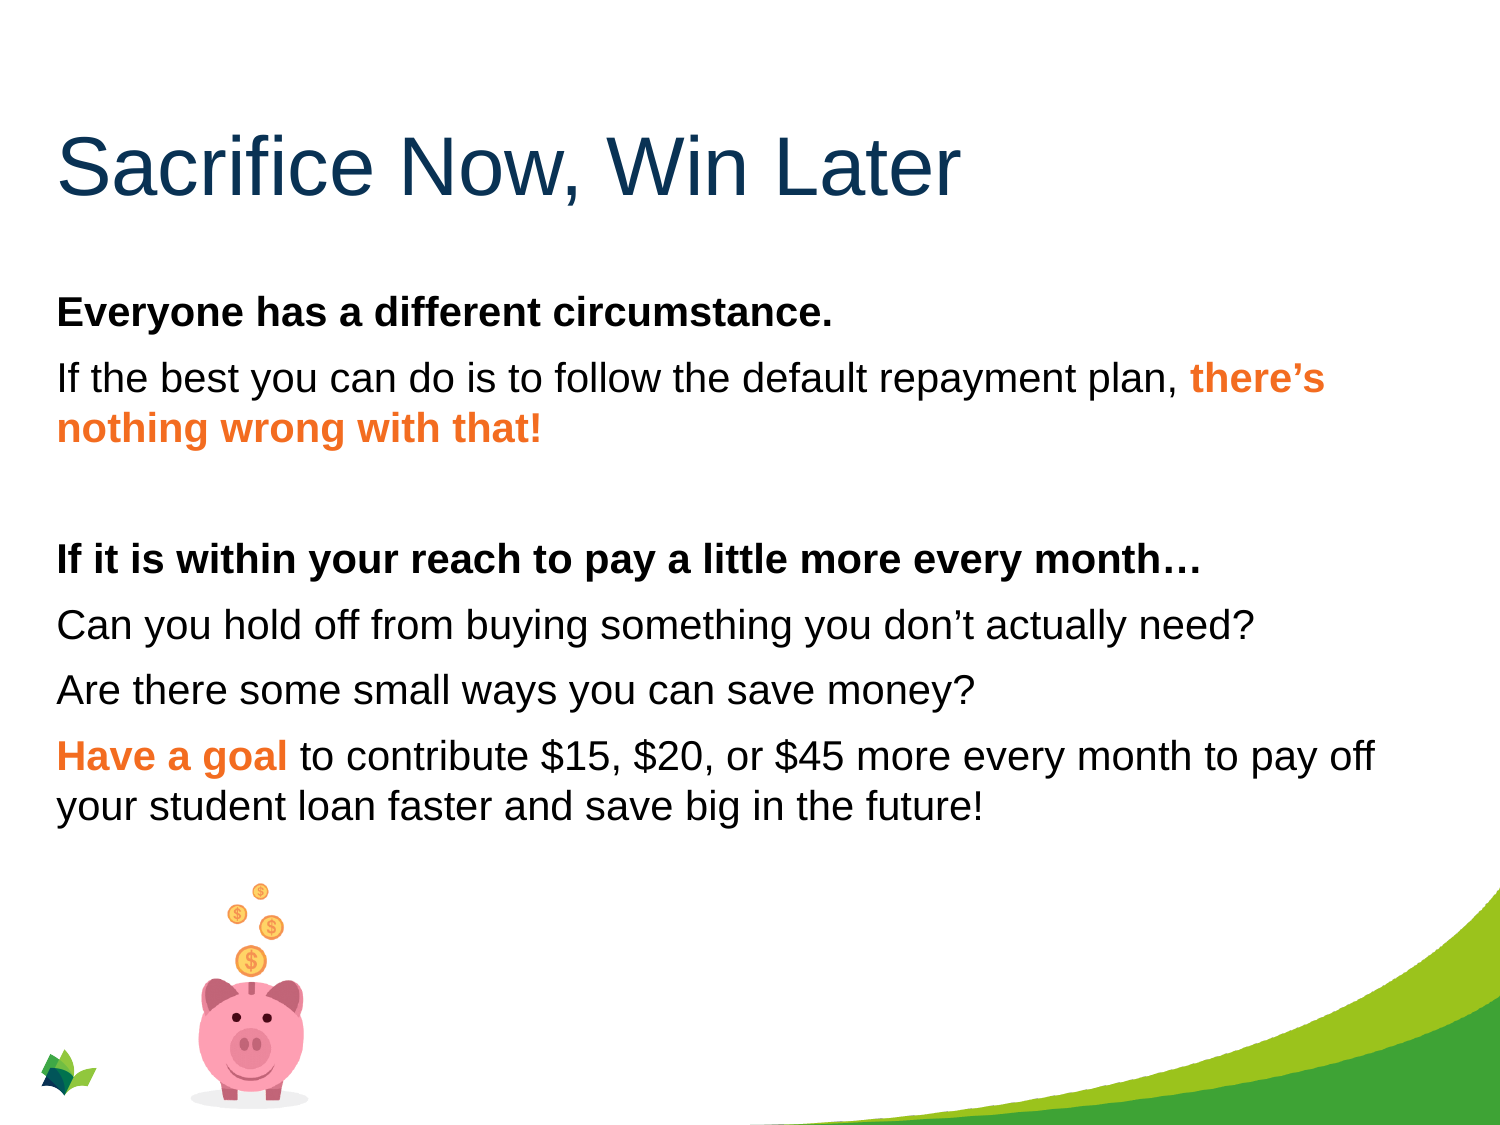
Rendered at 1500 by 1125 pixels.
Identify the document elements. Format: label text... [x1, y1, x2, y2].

list Everyone has a different circumstance. If the best you can do is to follow the default repayment plan, there’s nothing wrong with that! If it is within your reach to pay a little more every month… Can you hold off from buying something you don’t actually need? Are there some small ways you can save money? Have a goal to contribute $15, $20, or $45 more every month to pay off your student loan faster and save big in the future! [41, 277, 1459, 1021]
picture [0, 299, 1500, 1125]
title Sacrifice Now, Win Later [41, 59, 1459, 277]
